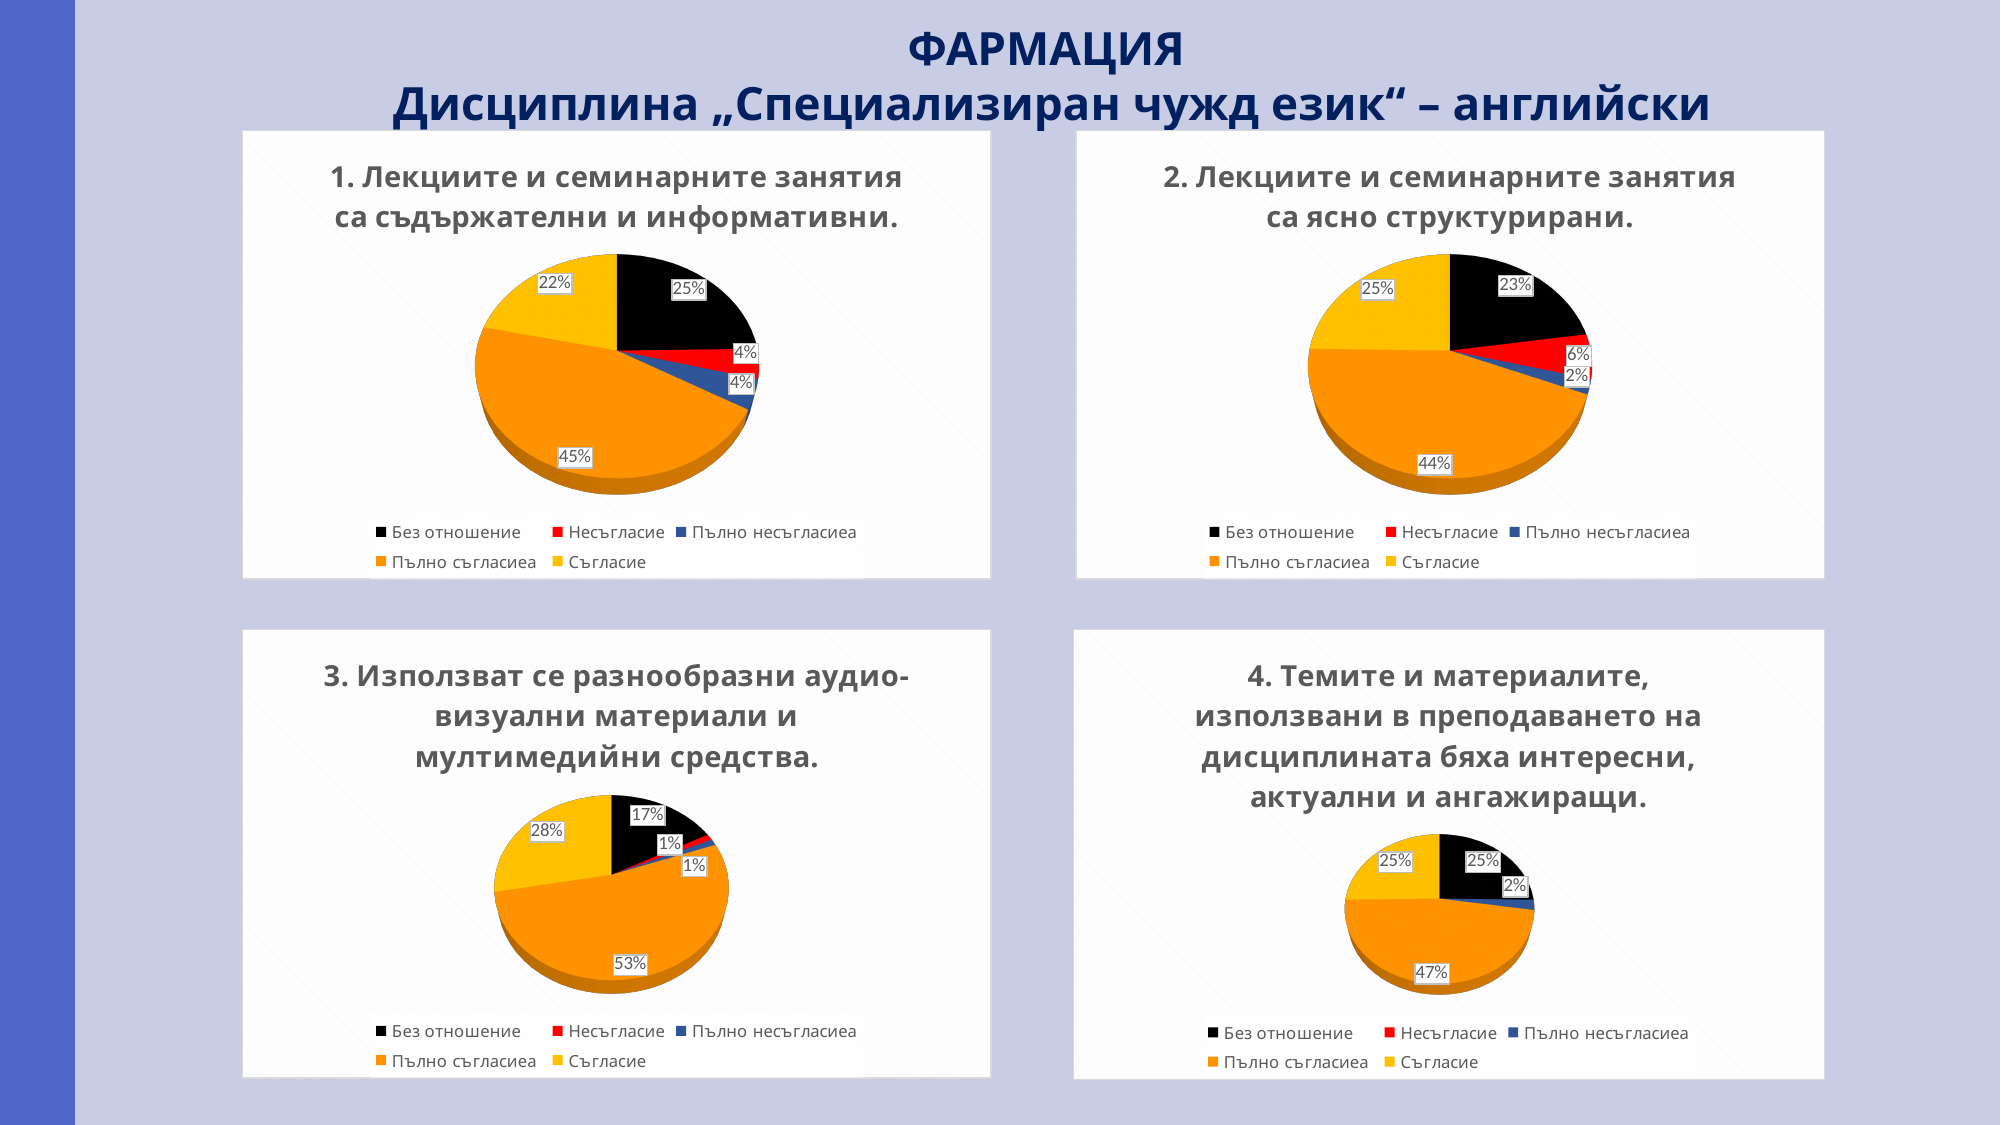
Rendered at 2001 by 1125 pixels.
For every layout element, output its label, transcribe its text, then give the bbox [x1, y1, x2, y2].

chart [241, 129, 992, 580]
chart [1072, 628, 1826, 1081]
title ФАРМАЦИЯ Дисциплина „Специализиран чужд език“ – английски [325, 67, 1780, 192]
chart [241, 628, 992, 1079]
chart [1074, 129, 1826, 580]
